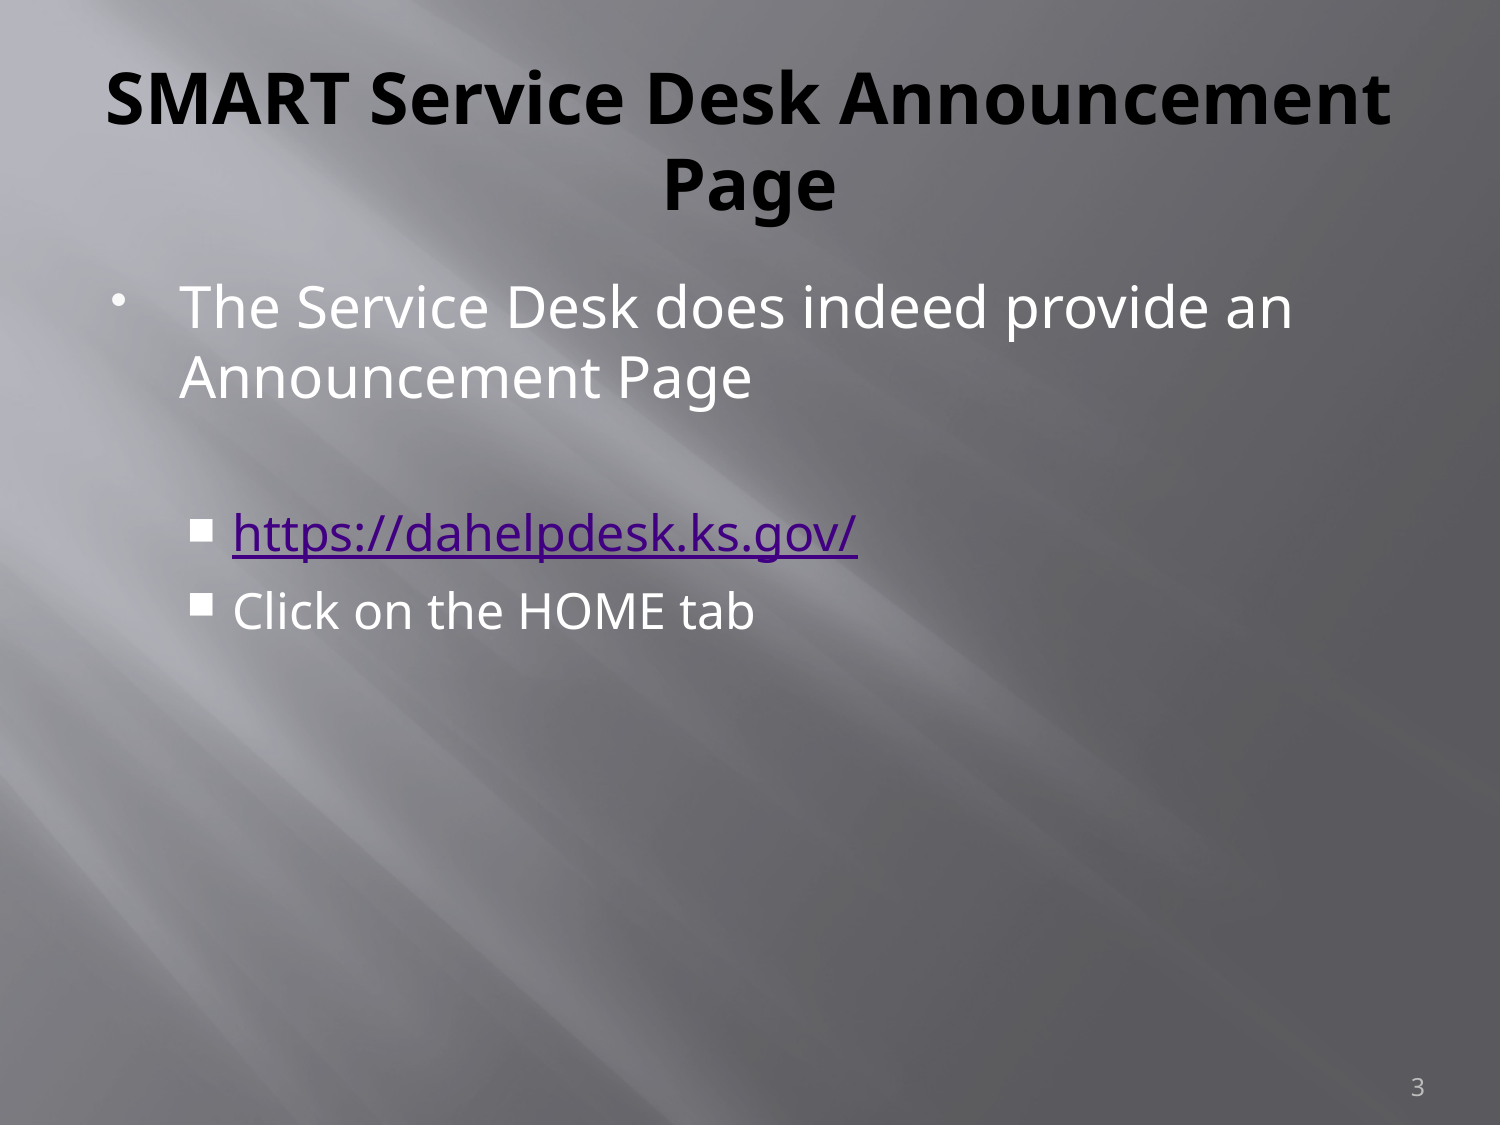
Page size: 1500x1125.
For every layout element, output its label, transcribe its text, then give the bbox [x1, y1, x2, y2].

slide_number 3 [1299, 1052, 1425, 1113]
title SMART Service Desk Announcement Page [75, 45, 1425, 233]
list The Service Desk does indeed provide an Announcement Page https://dahelpdesk.ks.gov/ Click on the HOME tab [75, 262, 1425, 1035]
